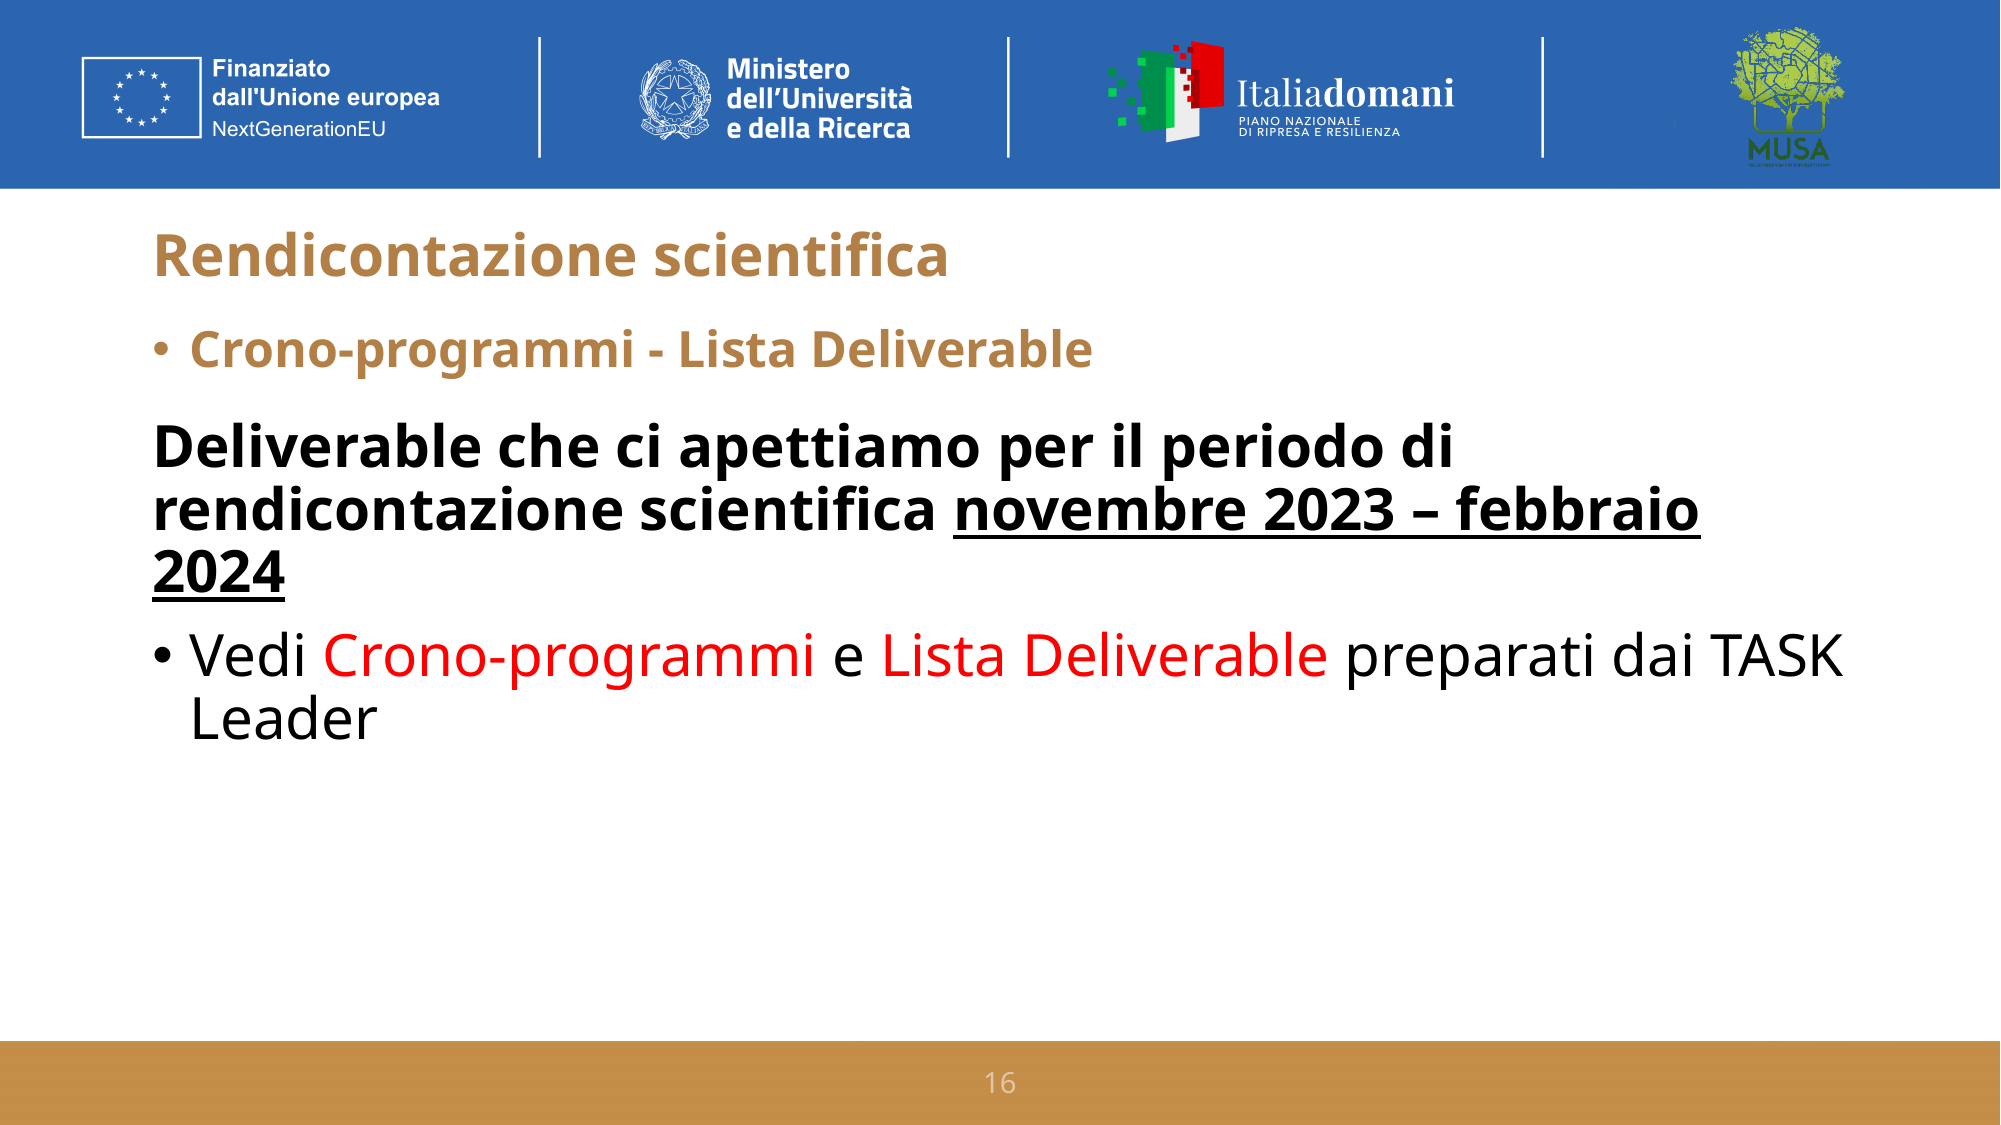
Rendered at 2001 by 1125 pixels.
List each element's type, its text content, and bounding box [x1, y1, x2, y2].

list Crono-programmi - Lista Deliverable [137, 316, 1863, 392]
picture [0, 0, 2000, 196]
slide_number 16 [774, 1054, 1225, 1115]
list Deliverable che ci apettiamo per il periodo di rendicontazione scientifica novembre 2023 – febbraio 2024 Vedi Crono-programmi e Lista Deliverable preparati dai TASK Leader [137, 409, 1863, 1014]
title Rendicontazione scientifica [137, 219, 1863, 309]
picture [0, 1041, 2000, 1125]
